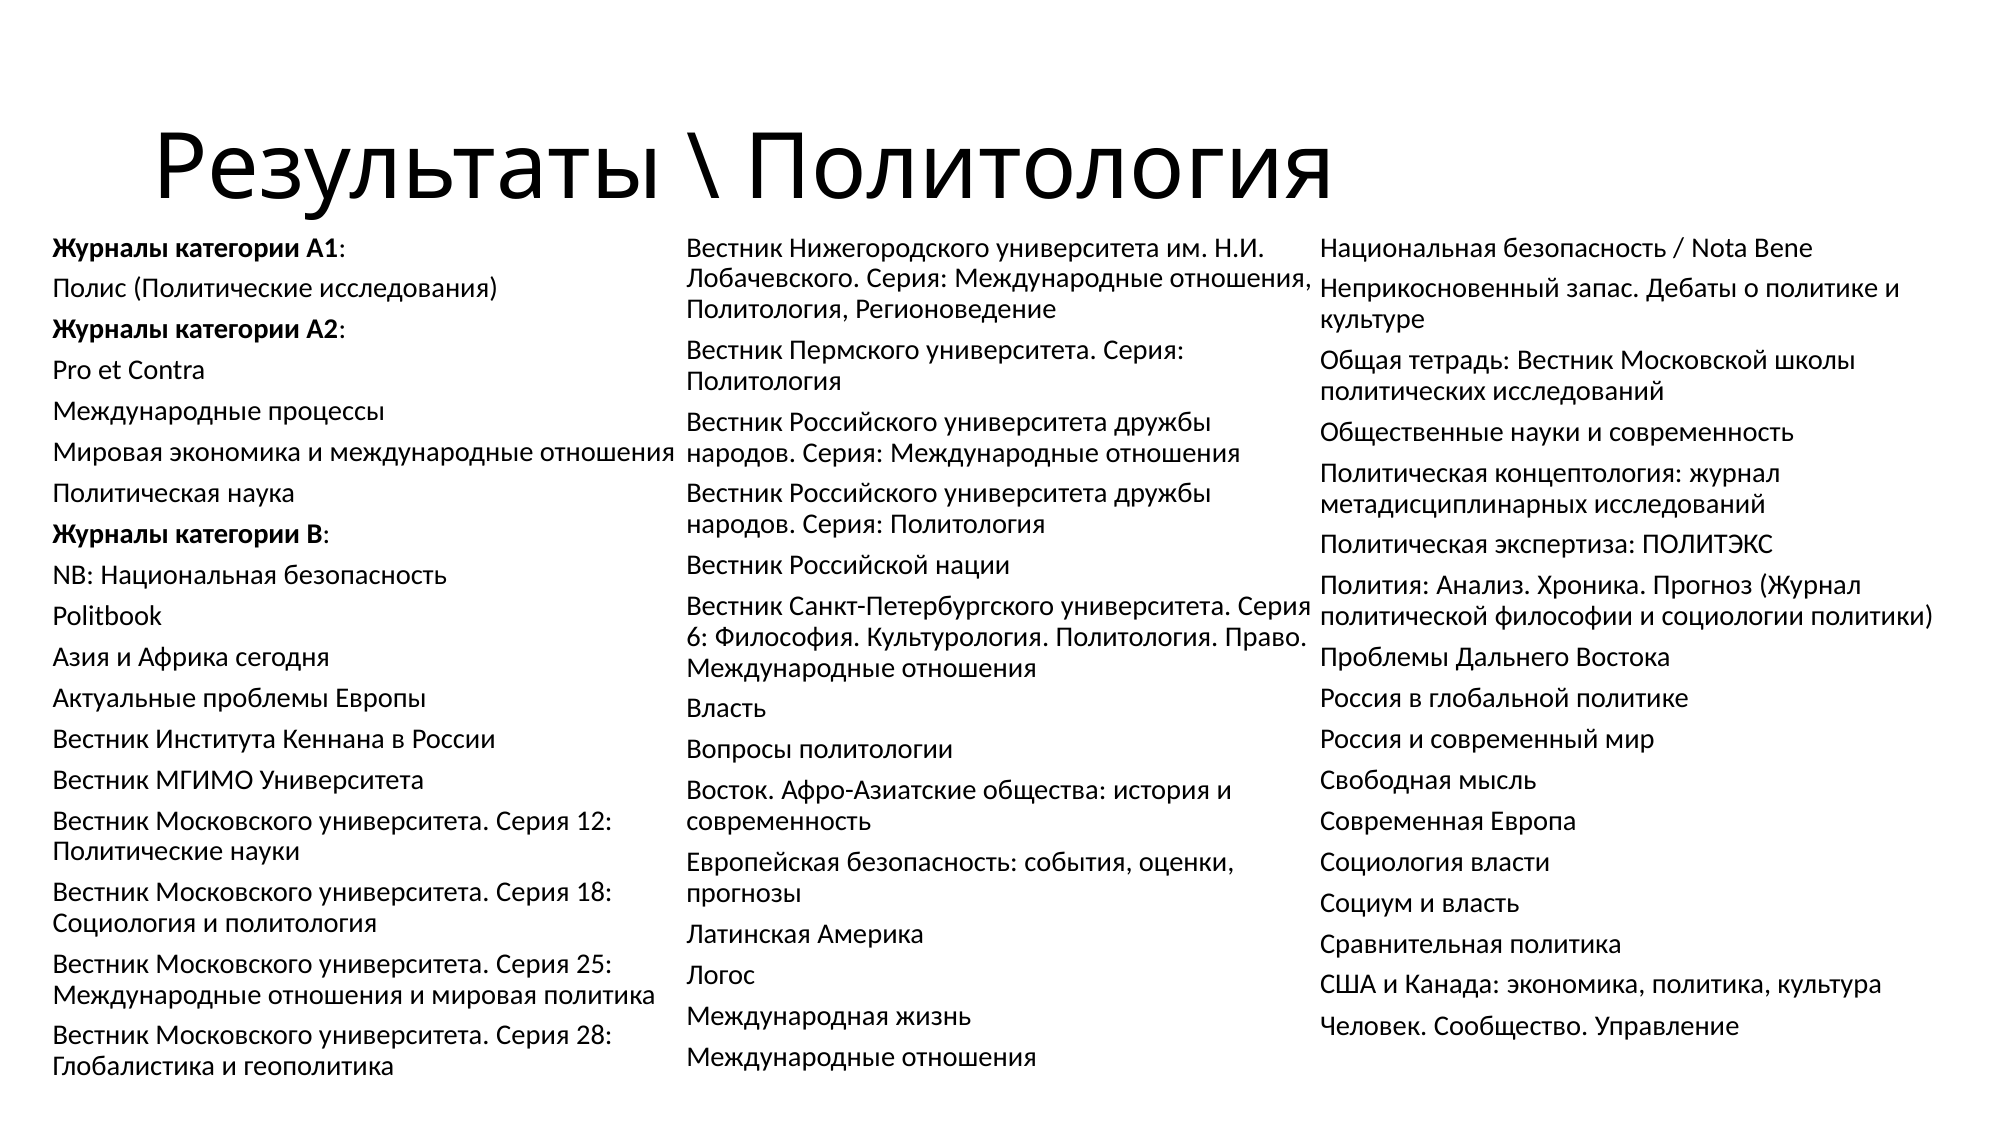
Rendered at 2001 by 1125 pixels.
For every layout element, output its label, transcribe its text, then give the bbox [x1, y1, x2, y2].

title Результаты \ Политология [137, 59, 1863, 224]
list Журналы категории А1: Полис (Политические исследования) Журналы категории А2: Pro et Contra Международные процессы Мировая экономика и международные отношения Политическая наука Журналы категории B: NB: Национальная безопасность Politbook Азия и Африка сегодня Актуальные проблемы Европы Вестник Института Кеннана в России Вестник МГИМО Университета Вестник Московского университета. Серия 12: Политические науки Вестник Московского университета. Серия 18: Социология и политология Вестник Московского университета. Серия 25: Международные отношения и мировая политика Вестник Московского университета. Серия 28: Глобалистика и геополитика Вестник Нижегородского университета им. Н.И. Лобачевского. Серия: Международные отношения, Политология, Регионоведение Вестник Пермского университета. Серия: Политология Вестник Российского университета дружбы народов. Серия: Международные отношения Вестник Российского университета дружбы народов. Серия: Политология Вестник Российской нации Вестник Санкт-Петербургского университета. Серия 6: Философия. Культурология. Политология. Право. Международные отношения Власть Вопросы политологии Восток. Афро-Азиатские общества: история и современность Европейская безопасность: события, оценки, прогнозы Латинская Америка Логос Международная жизнь Международные отношения Национальная безопасность / Nota Bene Неприкосновенный запас. Дебаты о политике и культуре Общая тетрадь: Вестник Московской школы политических исследований Общественные науки и современность Политическая концептология: журнал метадисциплинарных исследований Политическая экспертиза: ПОЛИТЭКС Полития: Анализ. Хроника. Прогноз (Журнал политической философии и социологии политики) Проблемы Дальнего Востока Россия в глобальной политике Россия и современный мир Свободная мысль Современная Европа Социология власти Социум и власть Сравнительная политика США и Канада: экономика, политика, культура Человек. Сообщество. Управление [37, 224, 1969, 1101]
